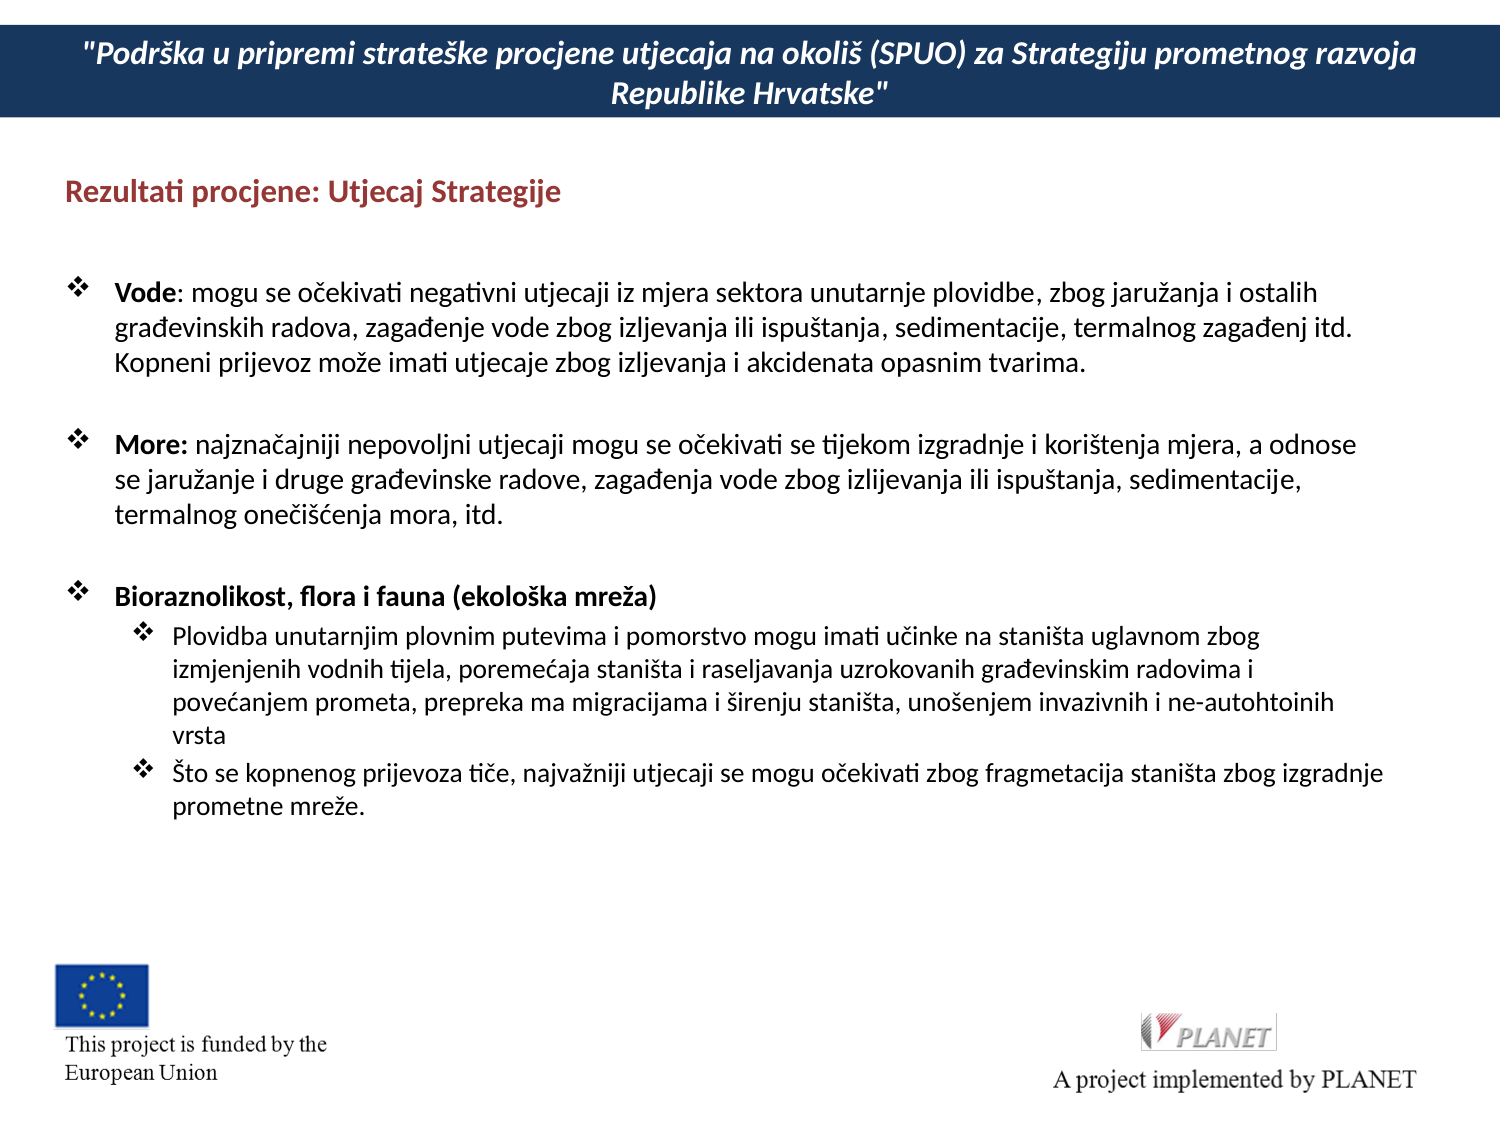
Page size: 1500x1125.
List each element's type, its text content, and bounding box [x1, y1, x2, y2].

title "Podrška u pripremi strateške procjene utjecaja na okoliš (SPUO) za Strategiju prometnog razvoja Republike Hrvatske" [0, 24, 1500, 118]
picture [1037, 1013, 1467, 1125]
list Rezultati procjene: Utjecaj Strategije Vode: mogu se očekivati negativni utjecaji iz mjera sektora unutarnje plovidbe, zbog jaružanja i ostalih građevinskih radova, zagađenje vode zbog izljevanja ili ispuštanja, sedimentacije, termalnog zagađenj itd. Kopneni prijevoz može imati utjecaje zbog izljevanja i akcidenata opasnim tvarima. More: najznačajniji nepovoljni utjecaji mogu se očekivati se tijekom izgradnje i korištenja mjera, a odnose se jaružanje i druge građevinske radove, zagađenja vode zbog izlijevanja ili ispuštanja, sedimentacije, termalnog onečišćenja mora, itd. Bioraznolikost, flora i fauna (ekološka mreža) Plovidba unutarnjim plovnim putevima i pomorstvo mogu imati učinke na staništa uglavnom zbog izmjenjenih vodnih tijela, poremećaja staništa i raseljavanja uzrokovanih građevinskim radovima i povećanjem prometa, prepreka ma migracijama i širenju staništa, unošenjem invazivnih i ne-autohtoinih vrsta Što se kopnenog prijevoza tiče, najvažniji utjecaji se mogu očekivati zbog fragmetacija staništa zbog izgradnje prometne mreže. [50, 162, 1400, 850]
picture [50, 962, 424, 1100]
